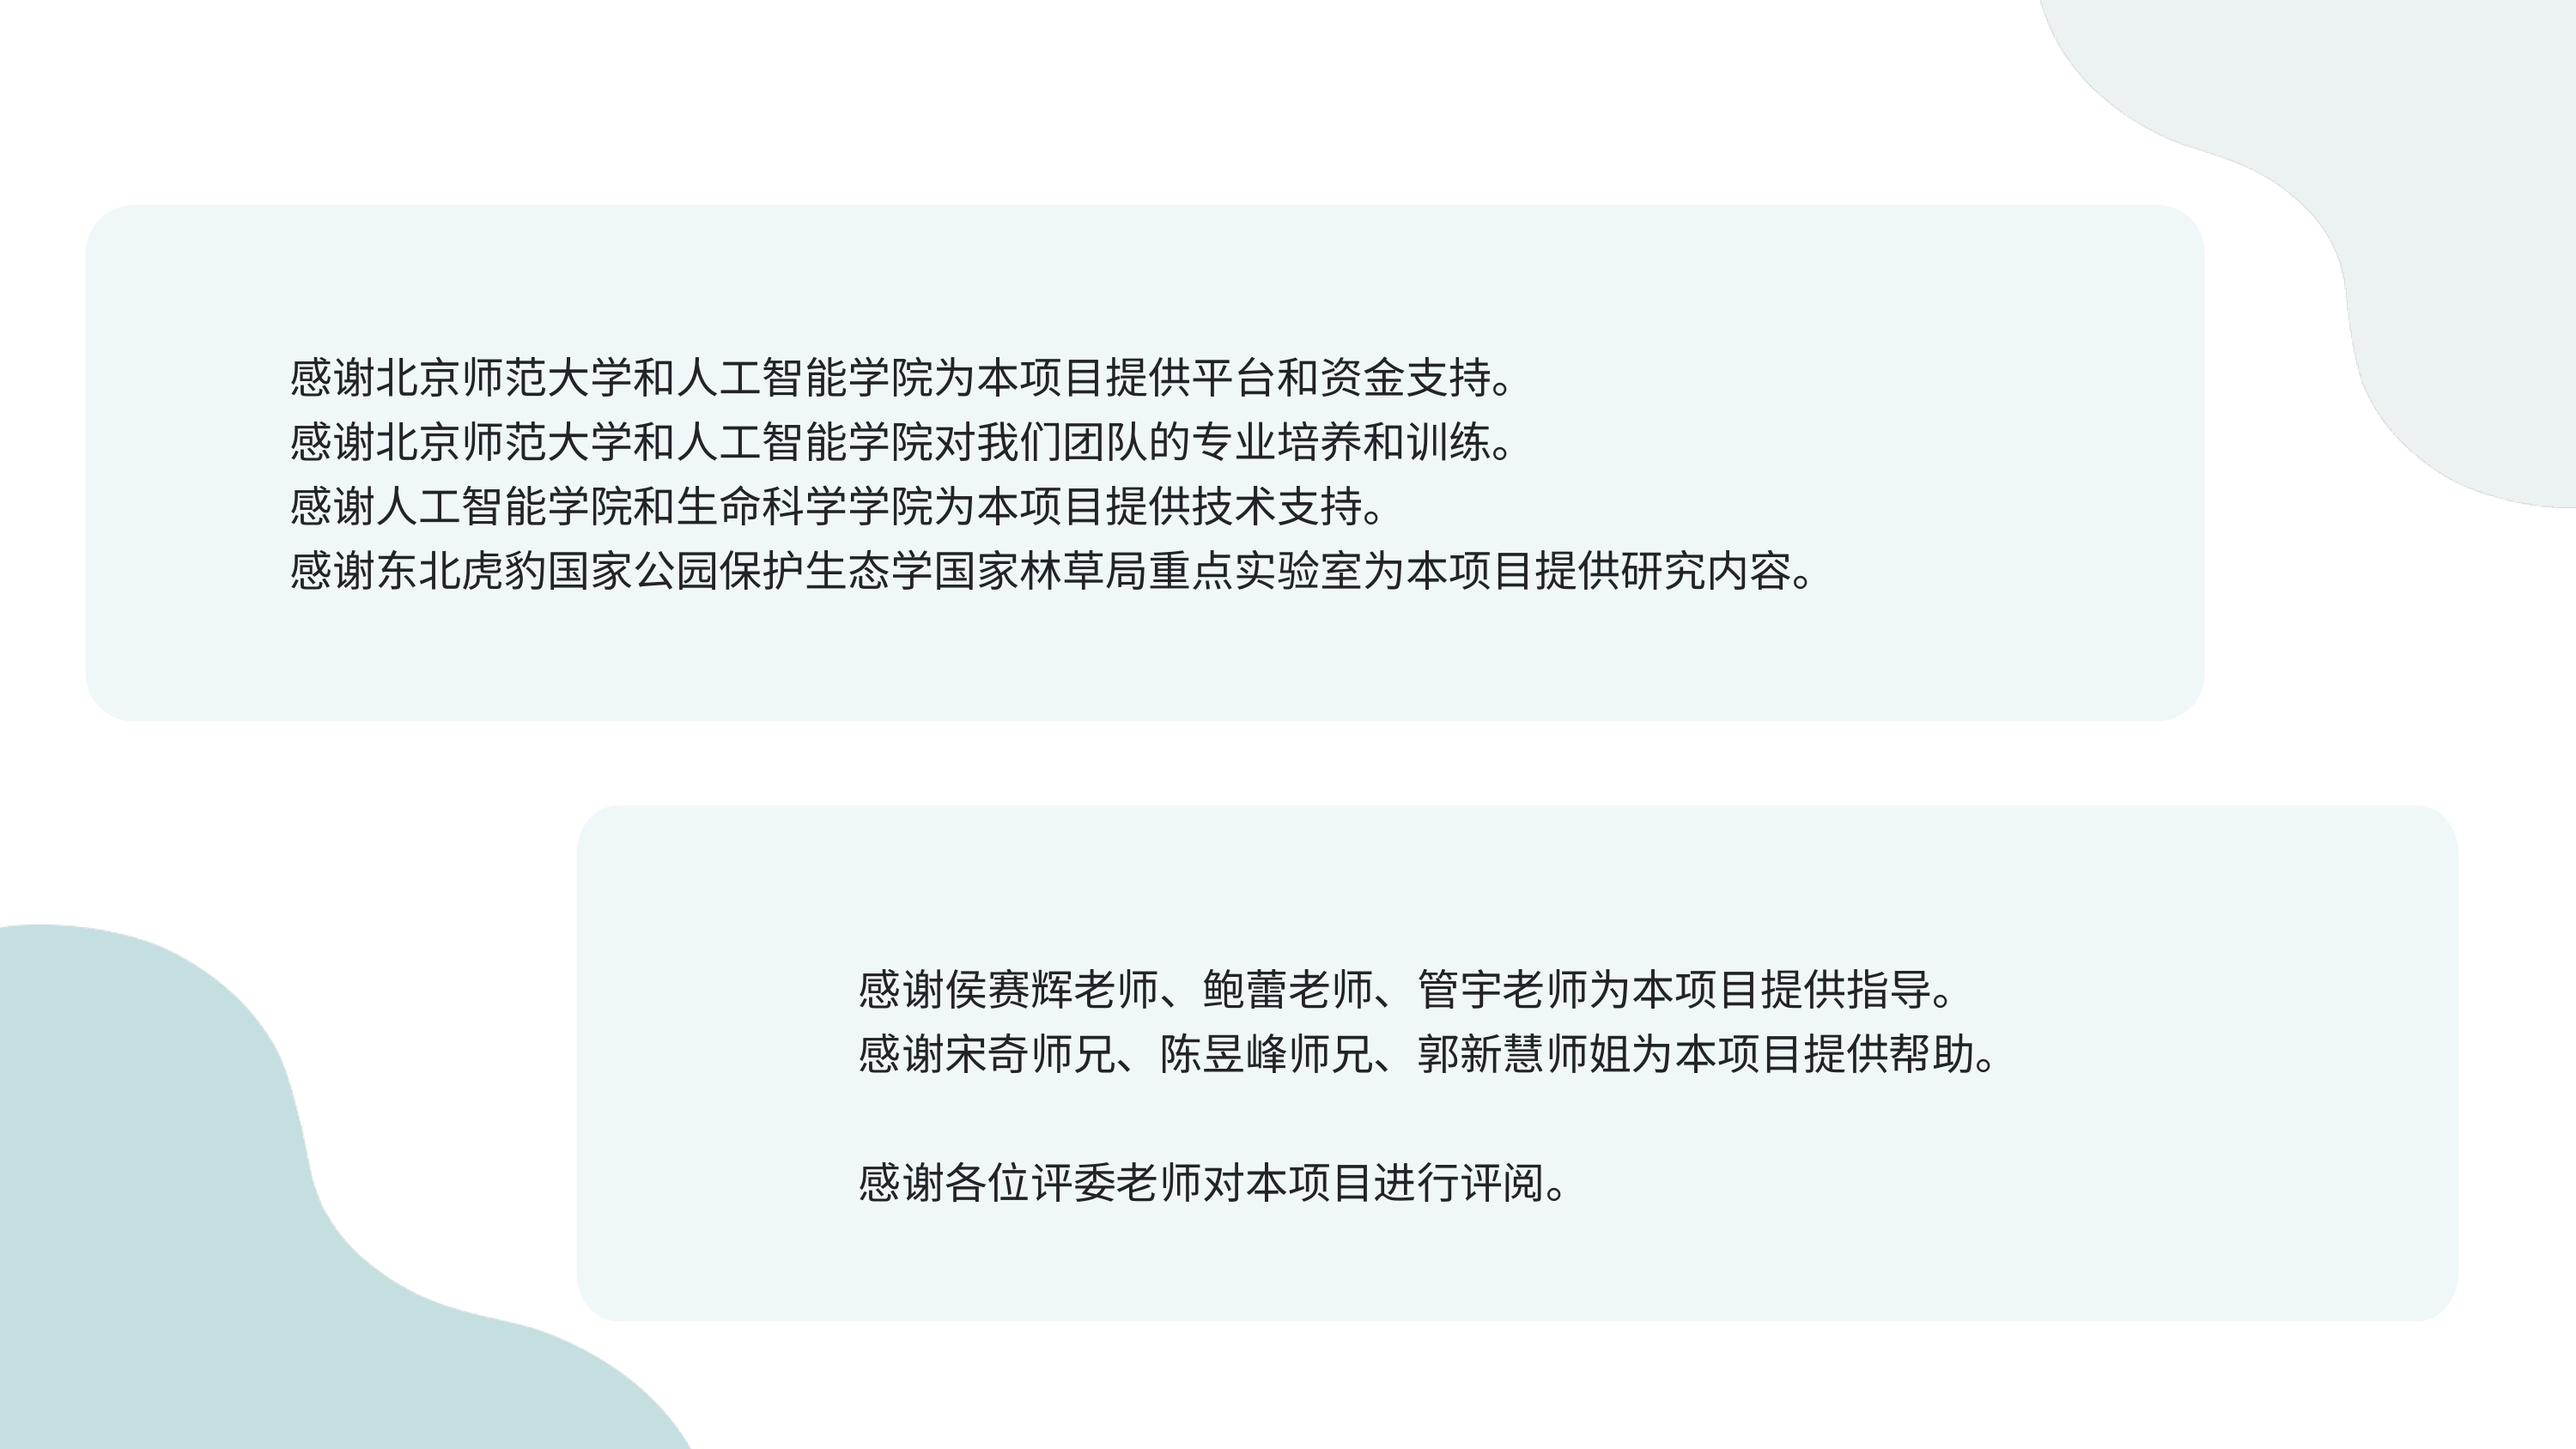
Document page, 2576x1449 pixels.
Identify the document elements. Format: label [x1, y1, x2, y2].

text_box [85, 204, 2205, 722]
text_box [576, 805, 2459, 1322]
